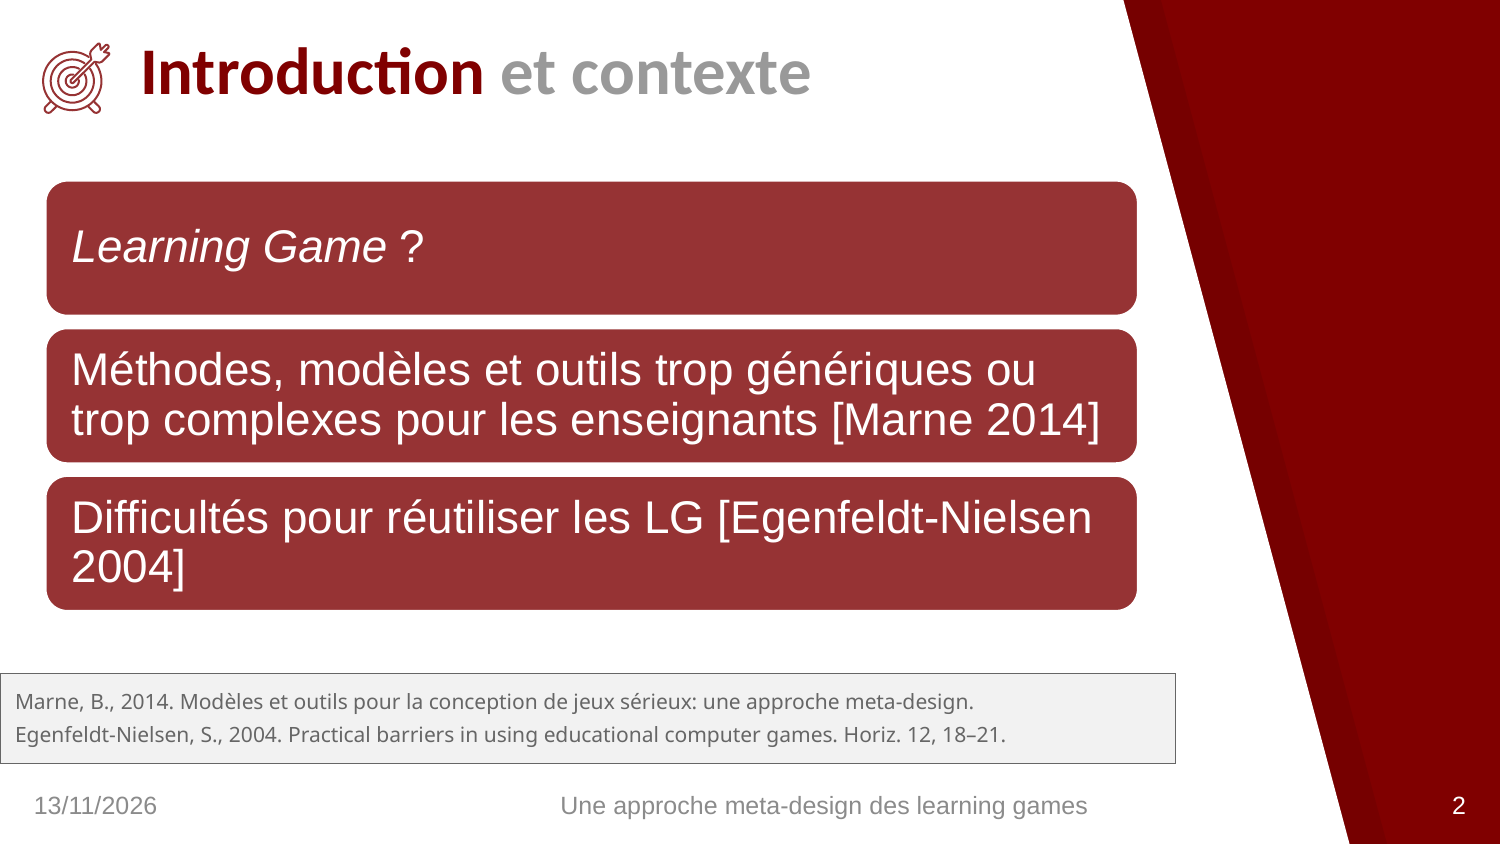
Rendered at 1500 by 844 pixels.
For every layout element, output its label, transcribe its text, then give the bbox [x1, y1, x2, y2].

title Introduction et contexte [125, 43, 1047, 124]
slide_number 2 [1393, 782, 1482, 828]
footer Une approche meta-design des learning games [545, 782, 1307, 828]
list Marne, B., 2014. Modèles et outils pour la conception de jeux sérieux: une approche meta-design. Egenfeldt-Nielsen, S., 2004. Practical barriers in using educational computer games. Horiz. 12, 18–21. [0, 673, 1176, 764]
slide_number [18, 782, 419, 828]
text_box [42, 43, 110, 114]
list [44, 140, 1140, 652]
